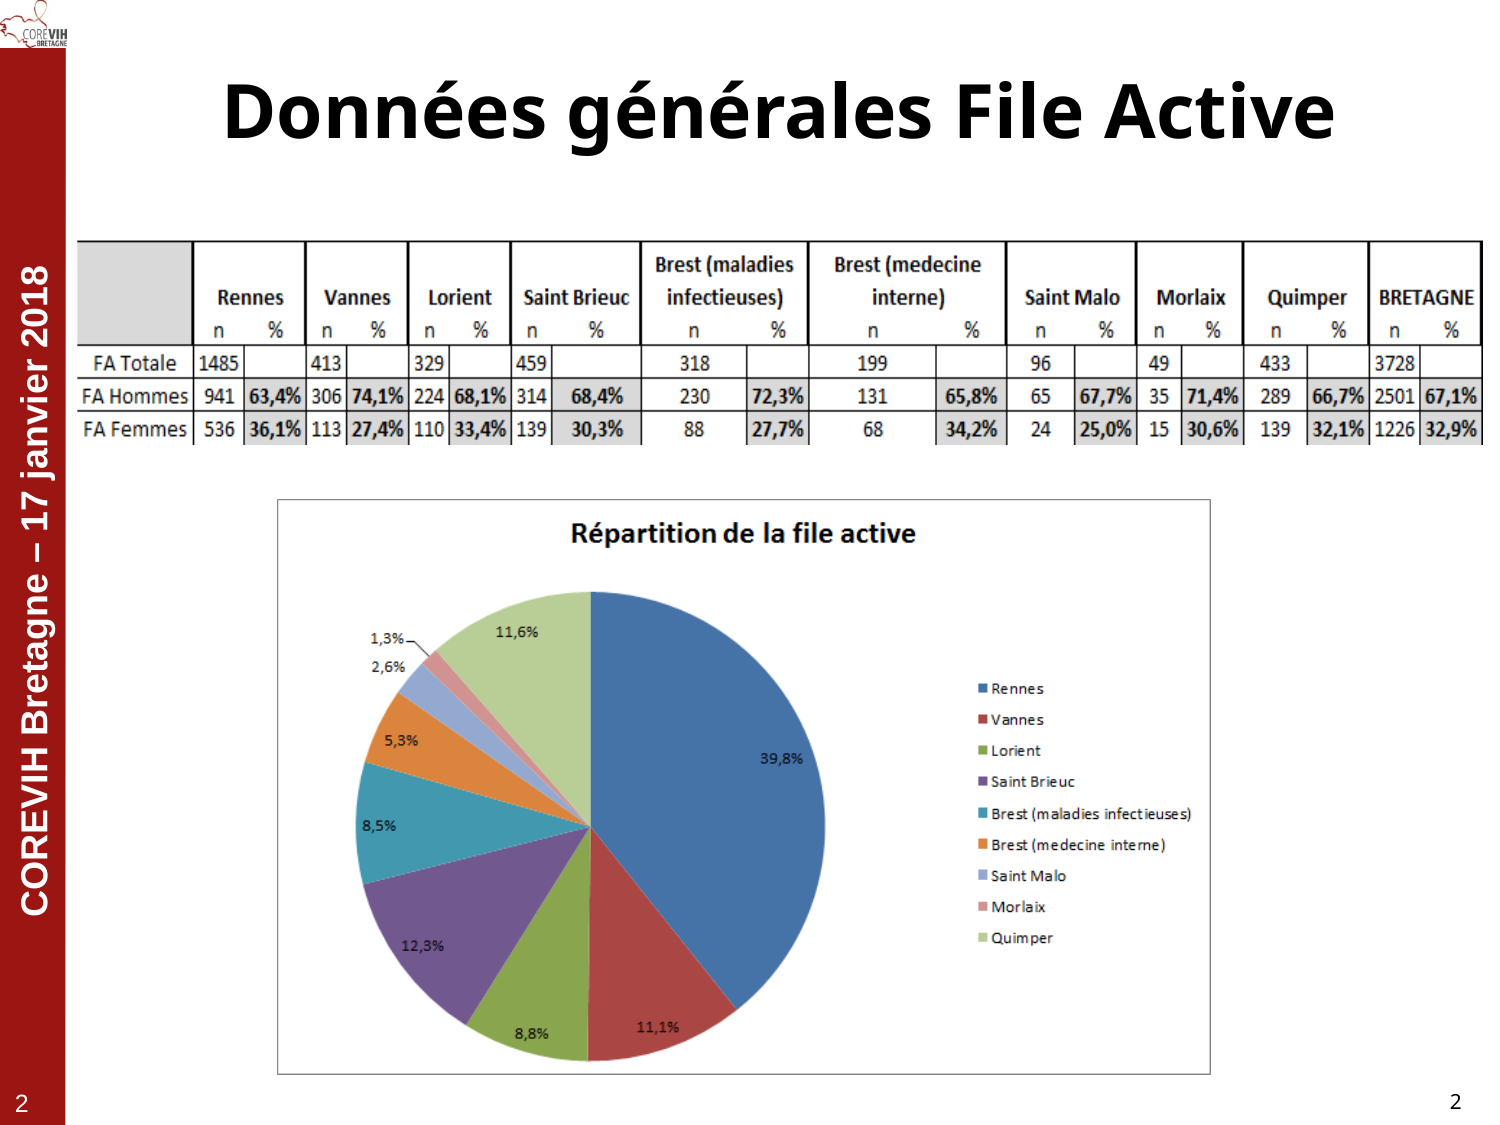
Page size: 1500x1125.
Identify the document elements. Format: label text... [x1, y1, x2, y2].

picture [0, 0, 67, 48]
title Données générales File Active [140, 42, 1419, 174]
picture [76, 207, 1483, 445]
picture [277, 498, 1211, 1076]
